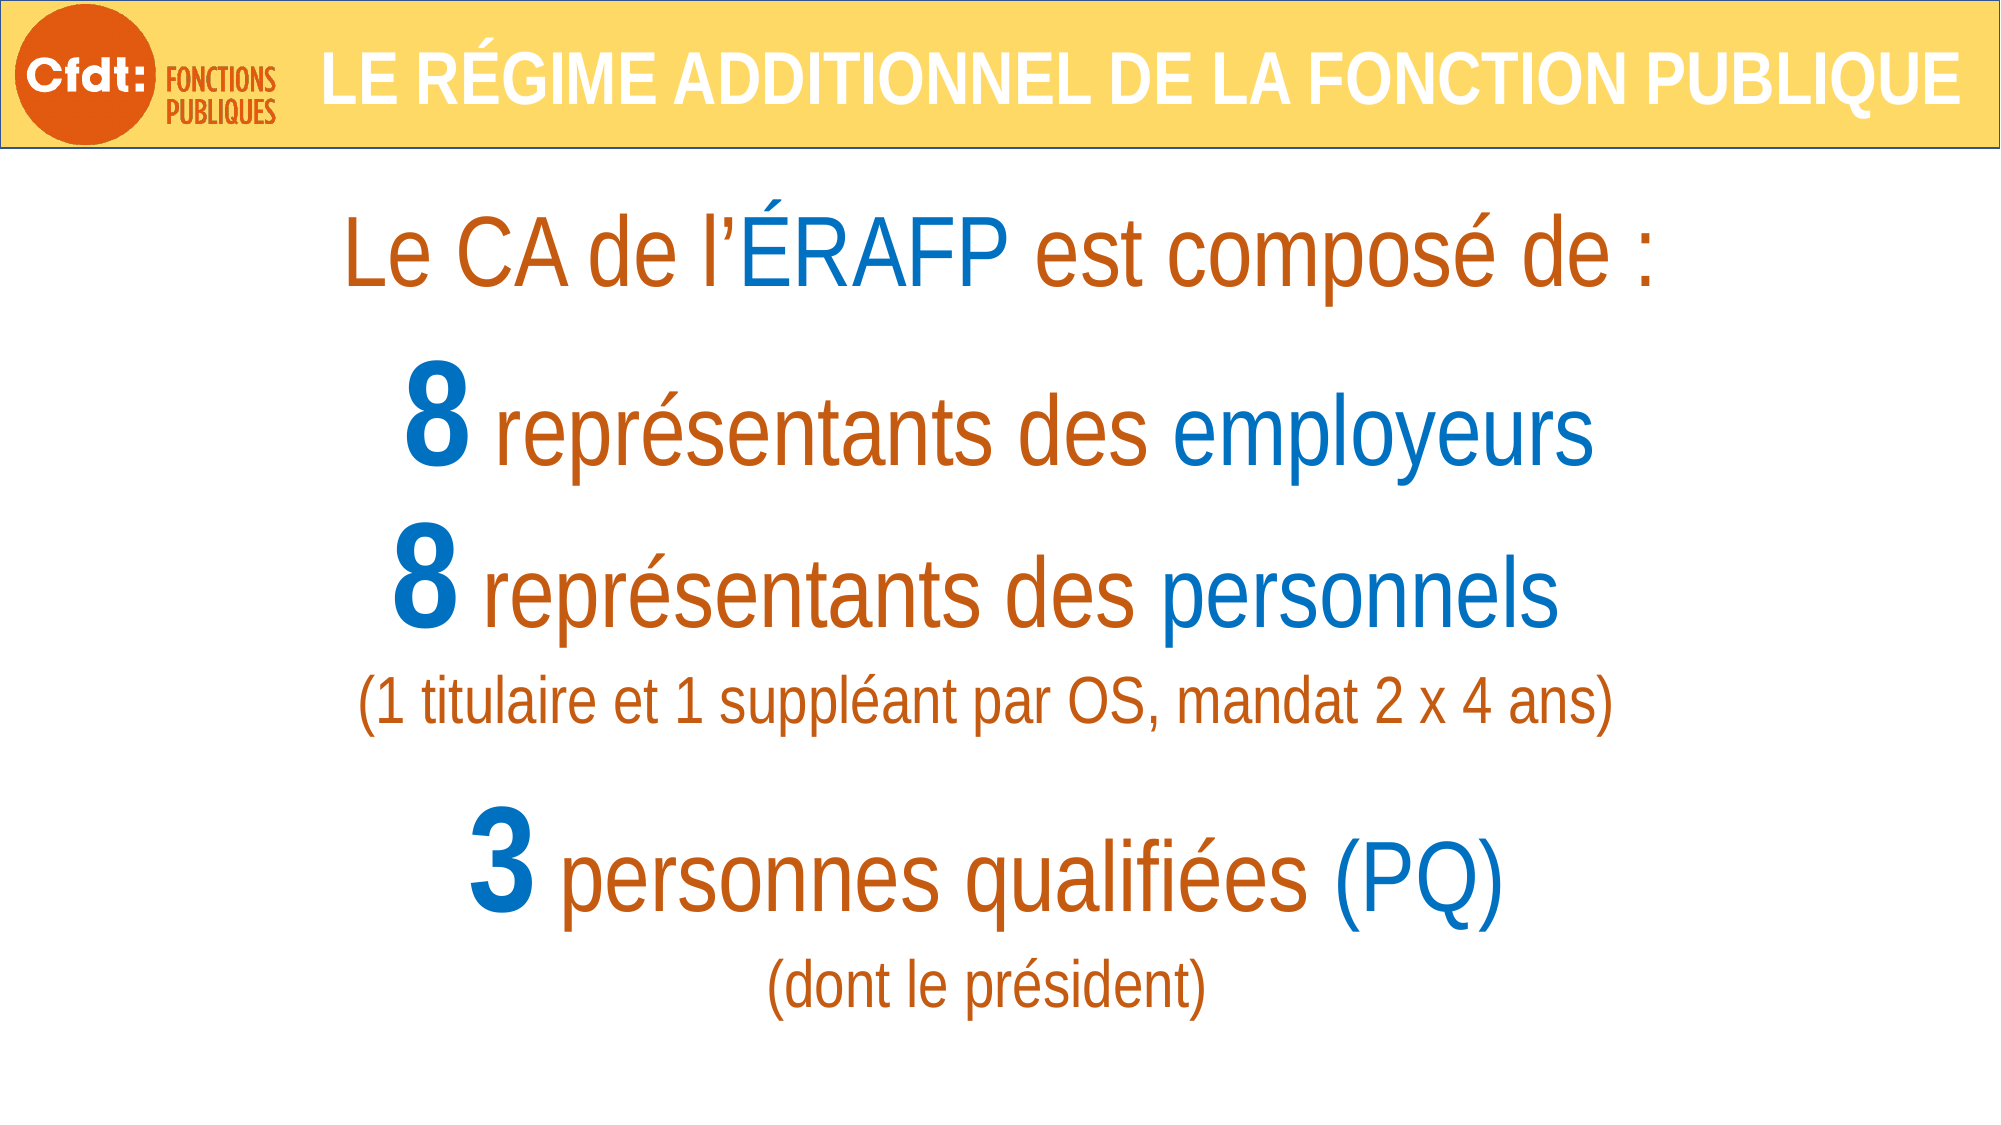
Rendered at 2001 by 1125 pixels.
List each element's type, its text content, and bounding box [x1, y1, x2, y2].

text_box LE RÉGIME ADDITIONNEL DE LA FONCTION PUBLIQUE [0, 0, 2000, 149]
text_box 3 personnes qualifiées (PQ) (dont le président) [0, 753, 1988, 1029]
text_box 8 représentants des employeurs [0, 308, 2000, 504]
text_box Le CA de l’ÉRAFP est composé de : [0, 178, 2000, 308]
picture [15, 4, 278, 145]
text_box 8 représentants des personnels (1 titulaire et 1 suppléant par OS, mandat 2 x 4 ans) [0, 469, 1988, 745]
